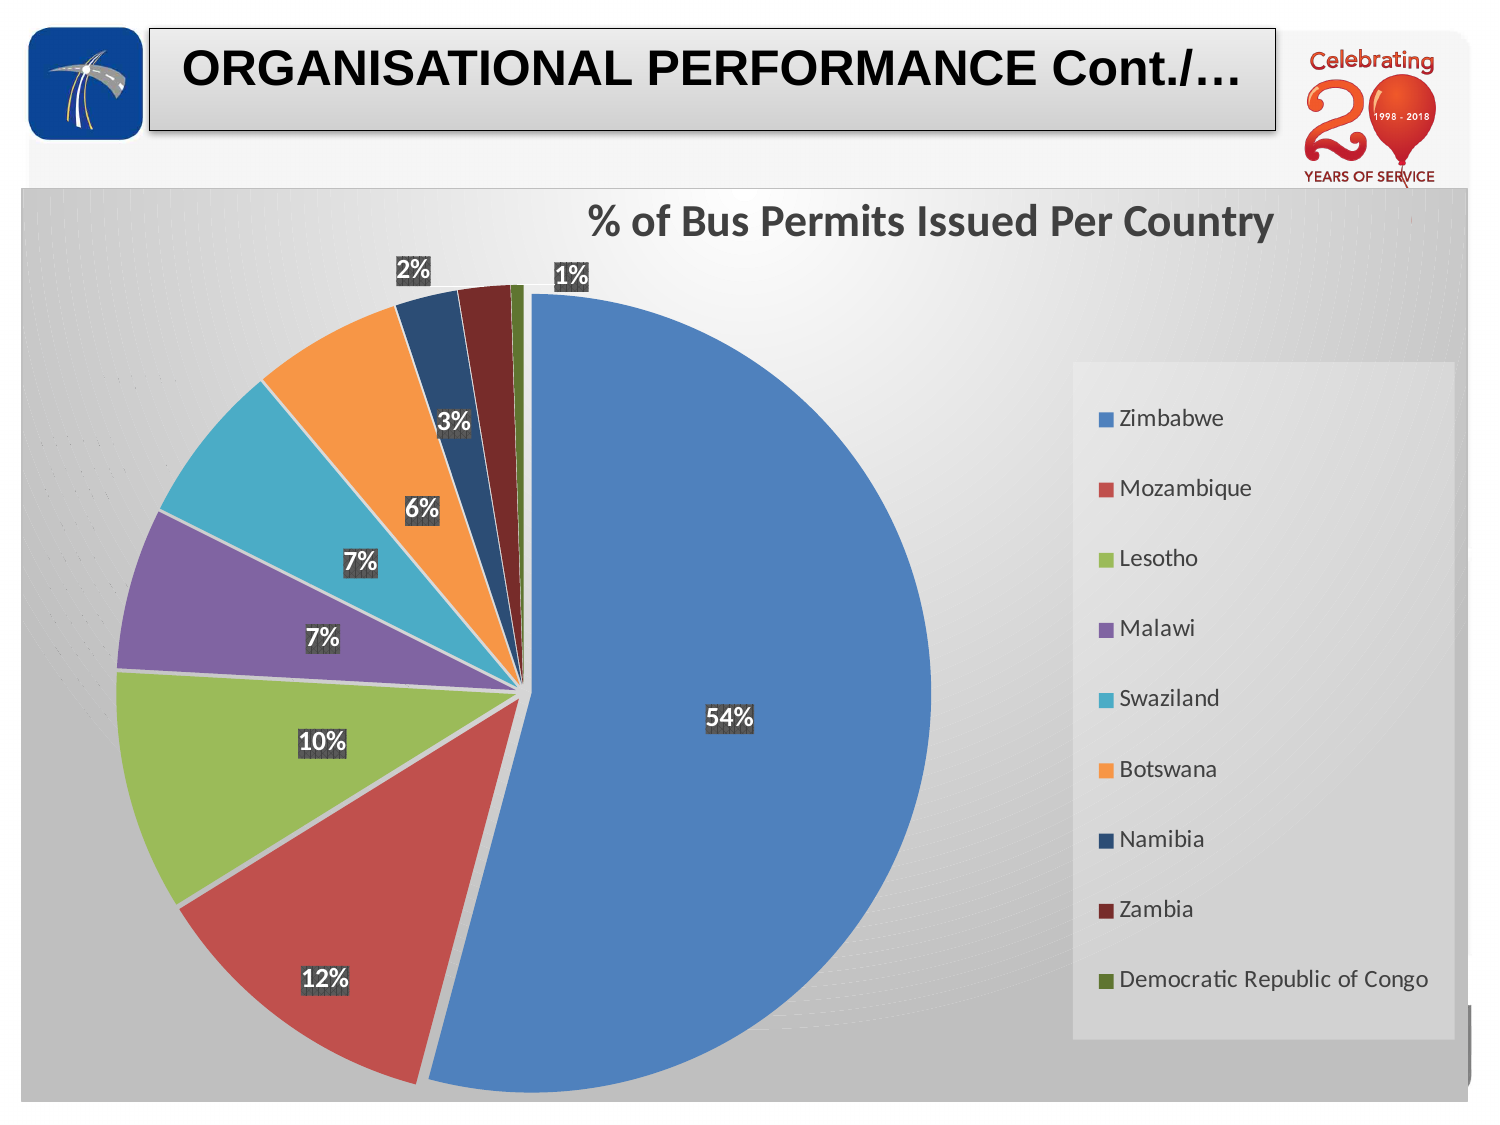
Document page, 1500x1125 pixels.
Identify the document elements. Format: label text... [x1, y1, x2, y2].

chart [21, 187, 1469, 1103]
text_box ORGANISATIONAL PERFORMANCE Cont./… [149, 28, 1276, 131]
picture [0, 0, 1499, 1125]
